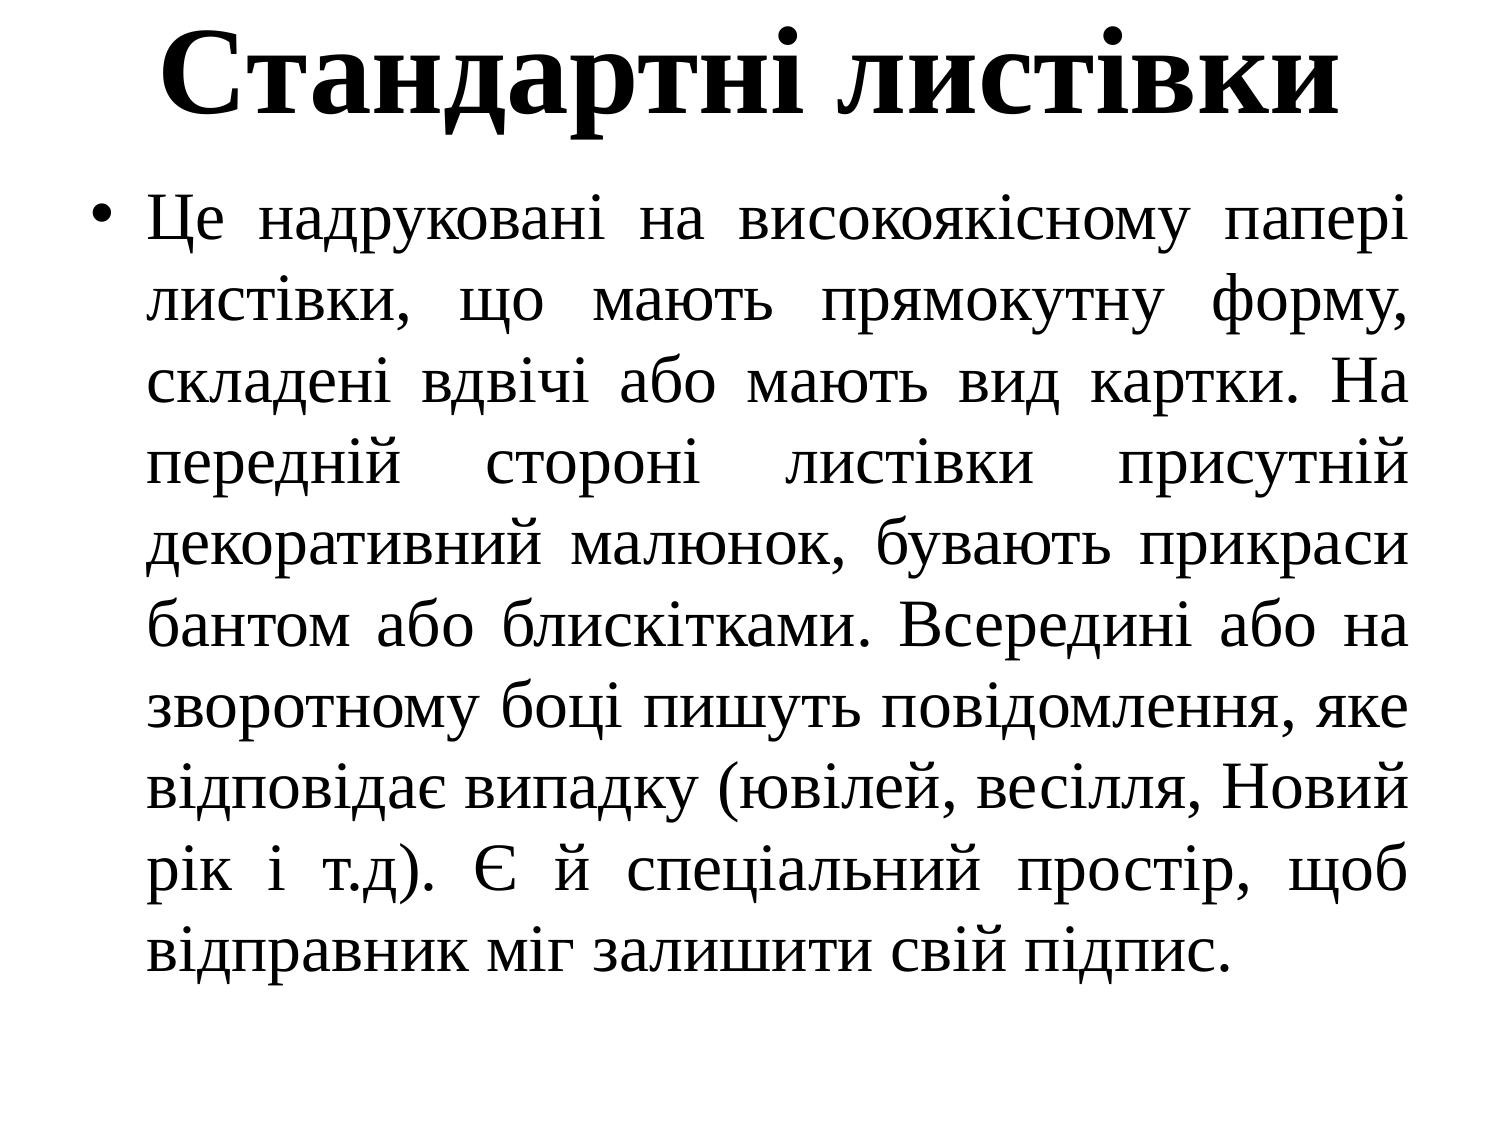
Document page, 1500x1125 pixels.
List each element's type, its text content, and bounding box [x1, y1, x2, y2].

list Це надруковані на високоякісному папері листівки, що мають прямокутну форму, складені вдвічі або мають вид картки. На передній стороні листівки присутній декоративний малюнок, бувають прикраси бантом або блискітками. Всередині або на зворотному боці пишуть повідомлення, яке відповідає випадку (ювілей, весілля, Новий рік і т.д). Є й спеціальний простір, щоб відправник міг залишити свій підпис. [75, 164, 1425, 1005]
title Стандартні листівки [75, 45, 1425, 164]
